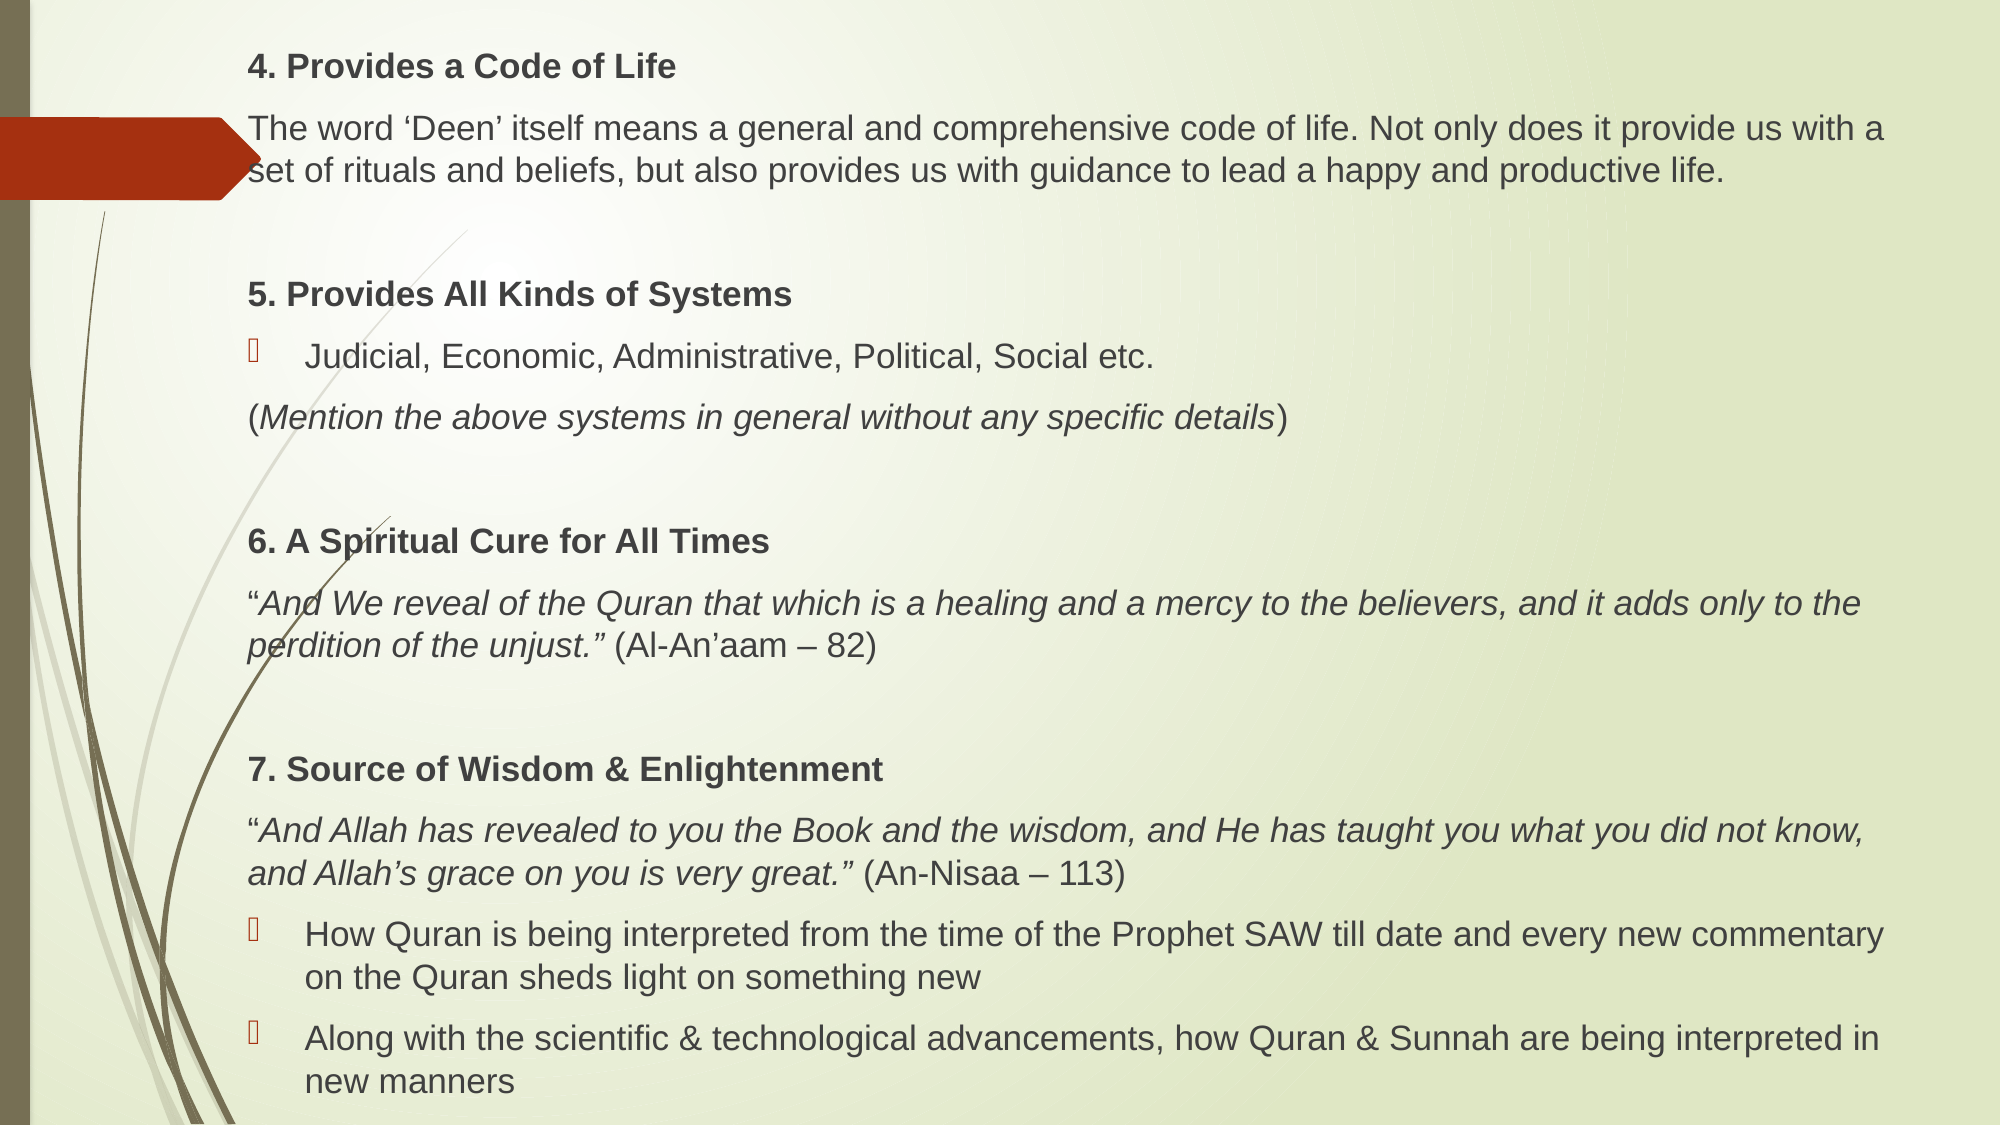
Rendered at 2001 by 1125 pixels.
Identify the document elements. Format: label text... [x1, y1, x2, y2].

list 4. Provides a Code of Life The word ‘Deen’ itself means a general and comprehensive code of life. Not only does it provide us with a set of rituals and beliefs, but also provides us with guidance to lead a happy and productive life. 5. Provides All Kinds of Systems Judicial, Economic, Administrative, Political, Social etc. (Mention the above systems in general without any specific details) 6. A Spiritual Cure for All Times “And We reveal of the Quran that which is a healing and a mercy to the believers, and it adds only to the perdition of the unjust.” (Al-An’aam – 82) 7. Source of Wisdom & Enlightenment “And Allah has revealed to you the Book and the wisdom, and He has taught you what you did not know, and Allah’s grace on you is very great.” (An-Nisaa – 113) How Quran is being interpreted from the time of the Prophet SAW till date and every new commentary on the Quran sheds light on something new Along with the scientific & technological advancements, how Quran & Sunnah are being interpreted in new manners [232, 36, 1915, 1108]
